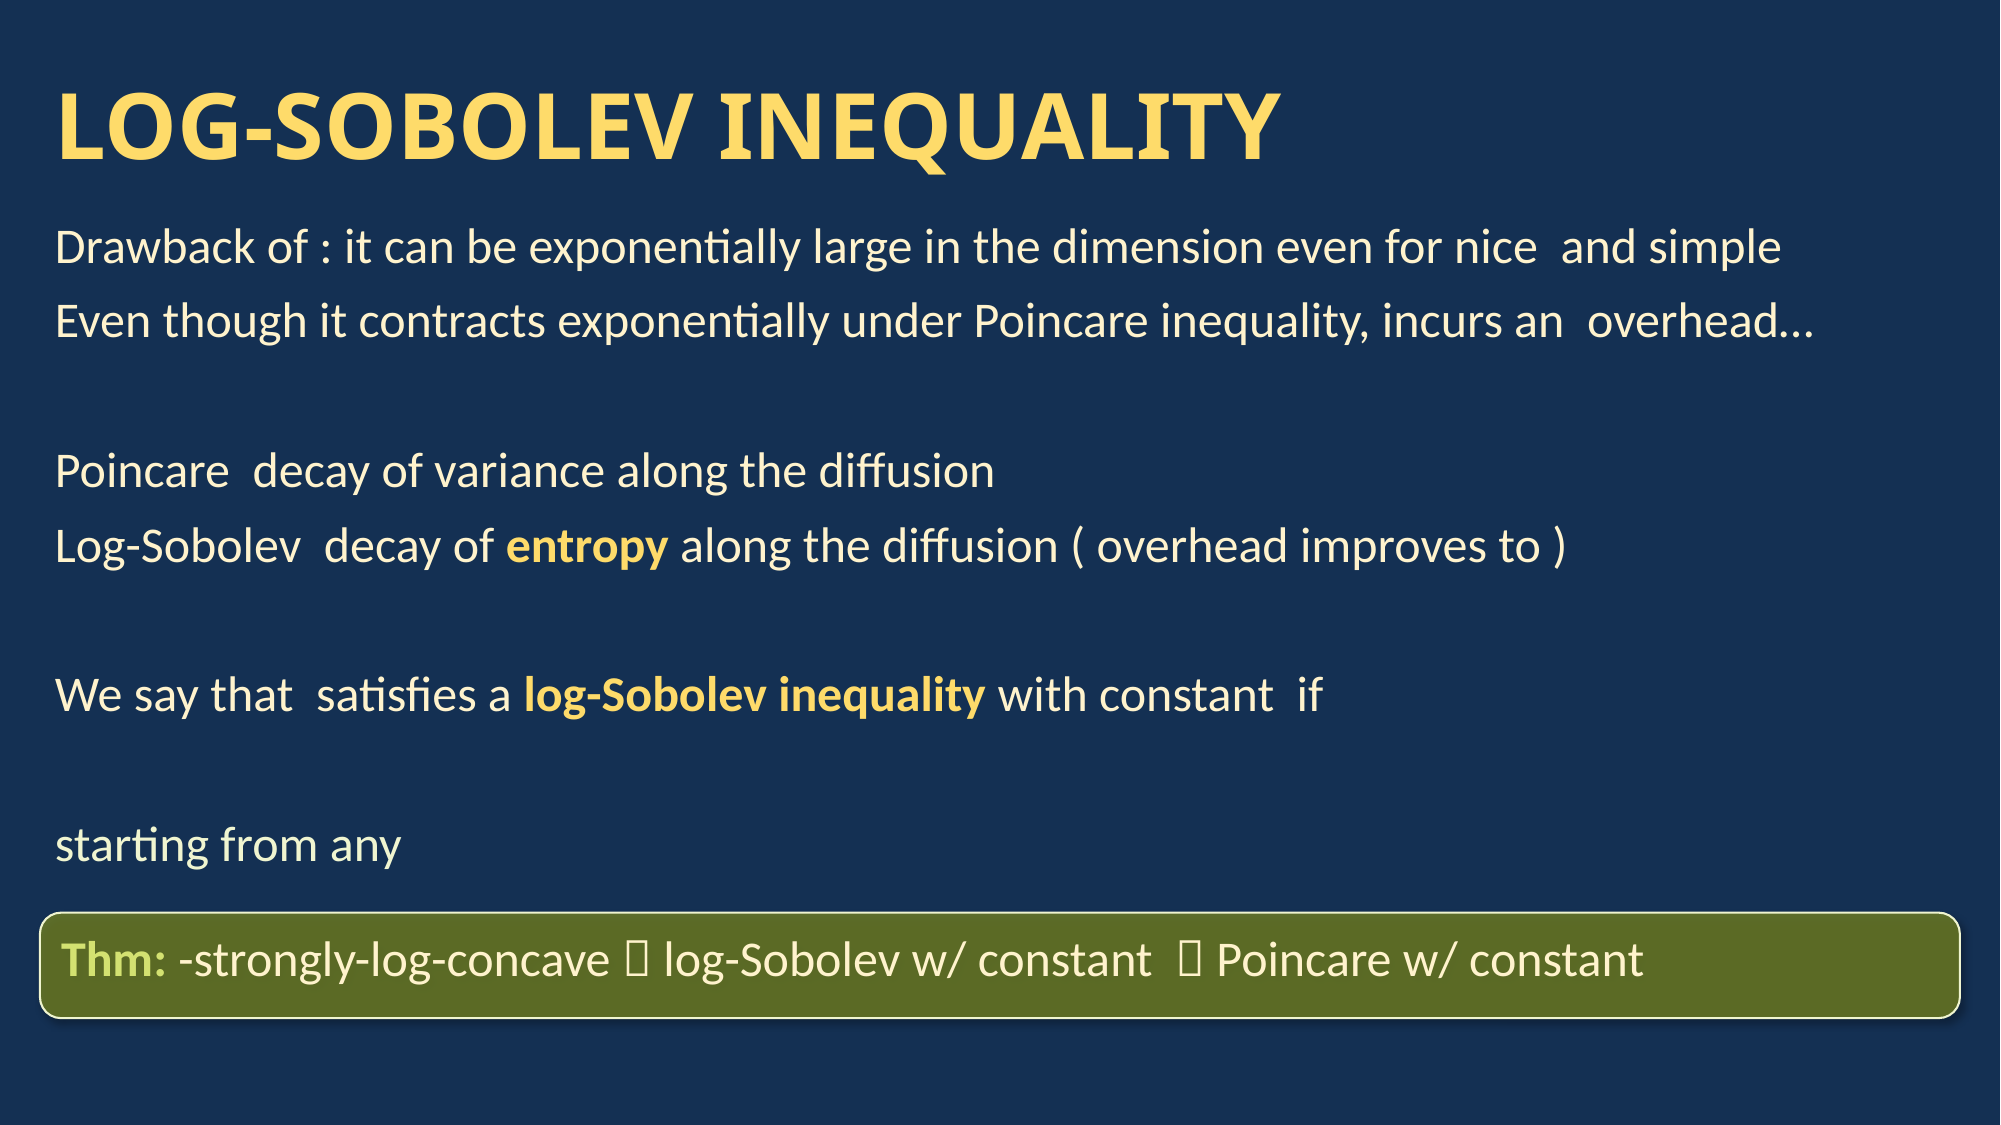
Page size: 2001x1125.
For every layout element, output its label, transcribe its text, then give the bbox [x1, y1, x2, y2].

title LOG-SOBOLEV INEQUALITY [39, 46, 1960, 213]
